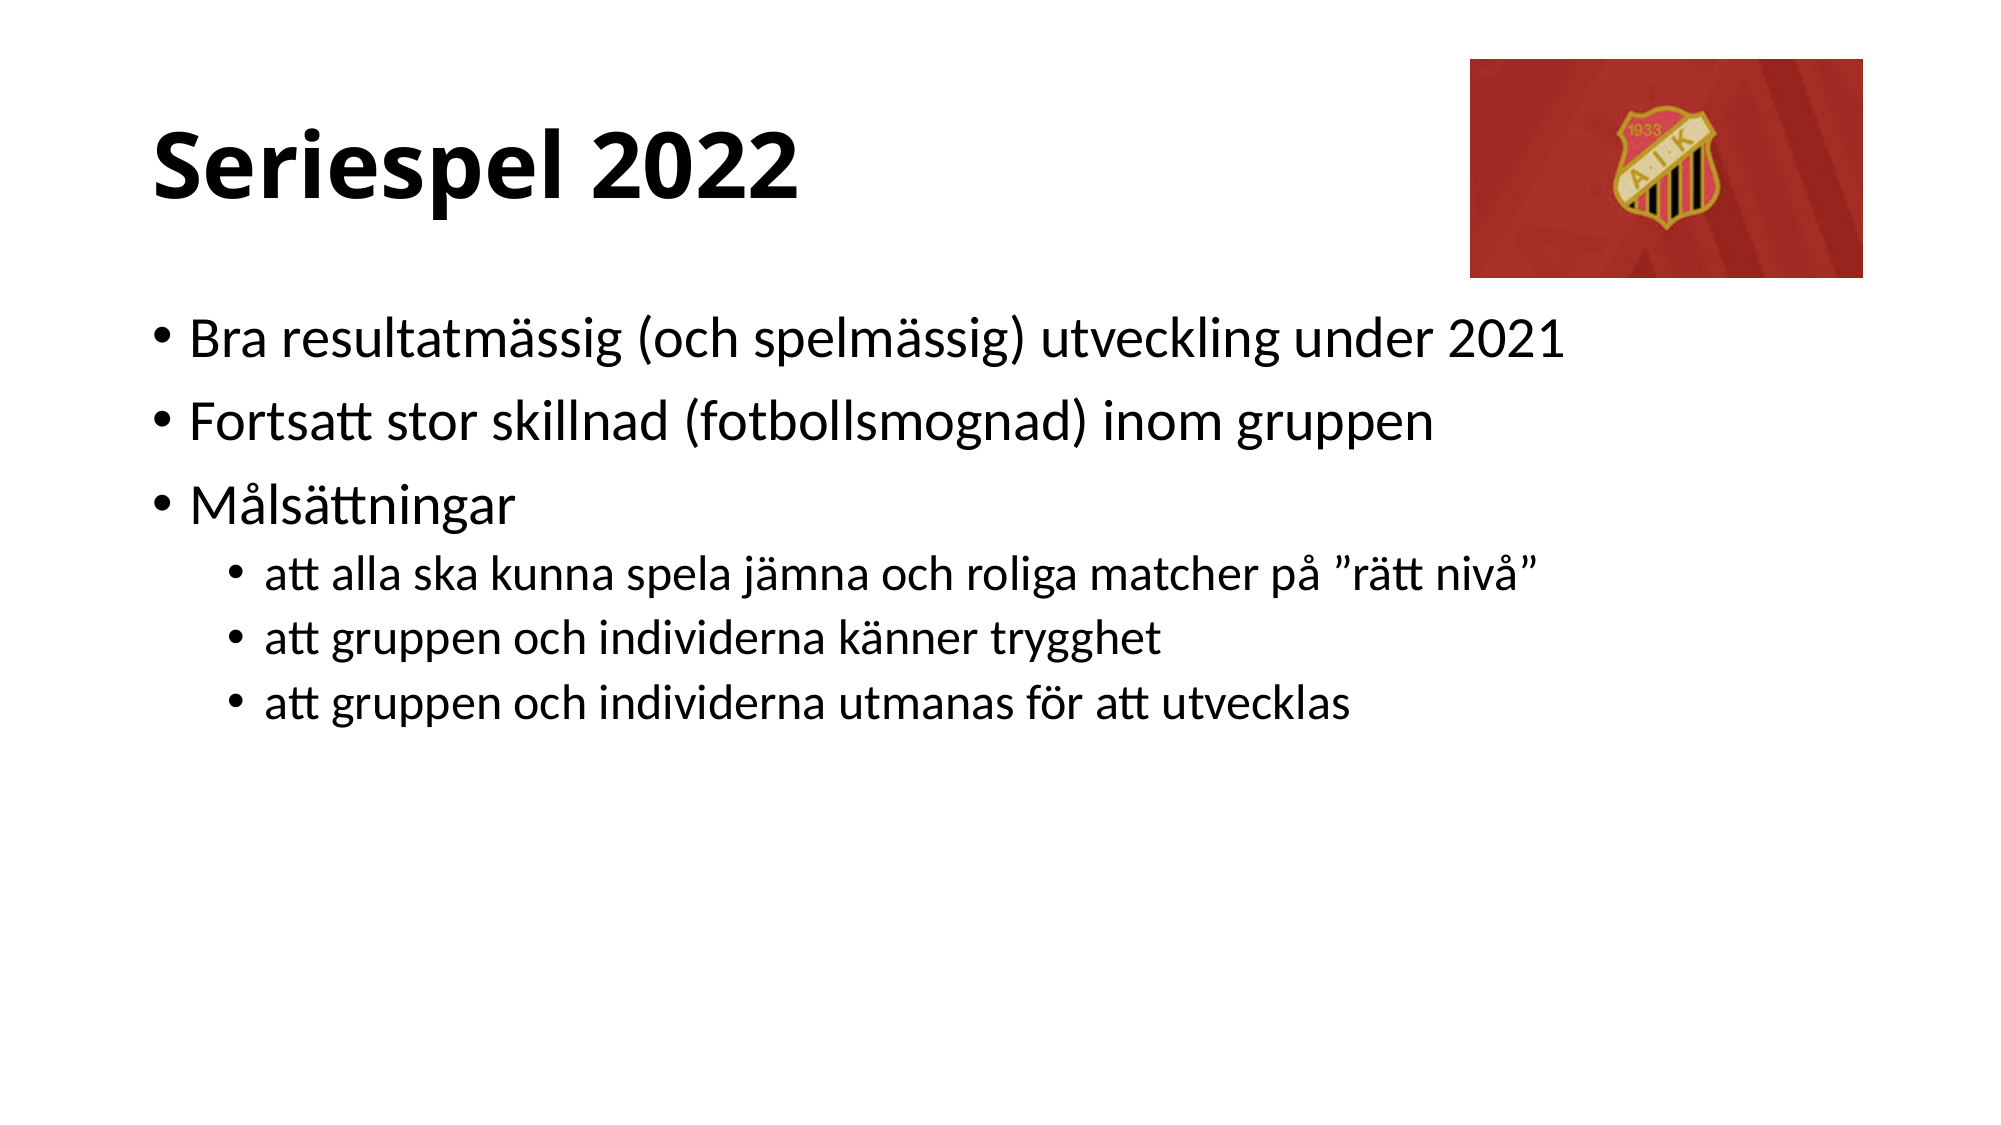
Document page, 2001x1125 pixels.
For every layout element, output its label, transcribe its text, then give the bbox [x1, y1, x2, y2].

picture [1469, 59, 1863, 278]
list Bra resultatmässig (och spelmässig) utveckling under 2021 Fortsatt stor skillnad (fotbollsmognad) inom gruppen Målsättningar att alla ska kunna spela jämna och roliga matcher på ”rätt nivå” att gruppen och individerna känner trygghet att gruppen och individerna utmanas för att utvecklas [137, 299, 1863, 1014]
title Seriespel 2022 [137, 59, 1469, 278]
